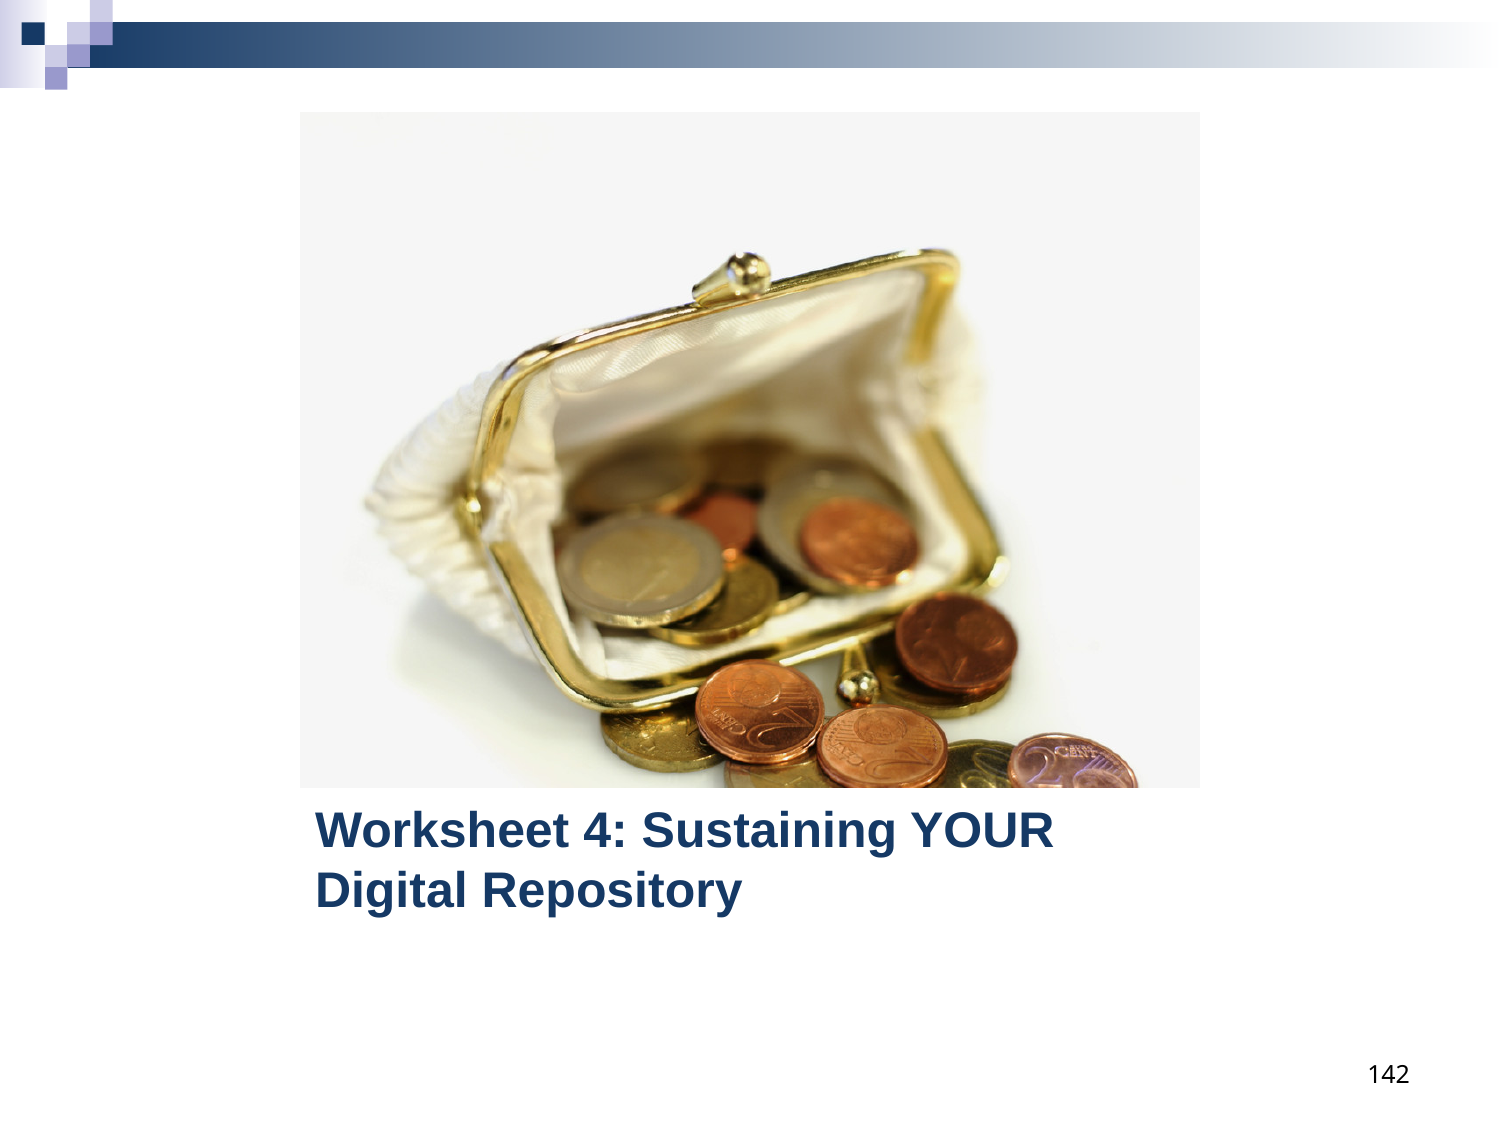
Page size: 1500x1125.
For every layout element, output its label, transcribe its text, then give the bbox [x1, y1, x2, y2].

title Worksheet 4: Sustaining YOUR Digital Repository [300, 812, 1200, 925]
slide_number 142 [1074, 1025, 1425, 1100]
picture [299, 112, 1201, 788]
